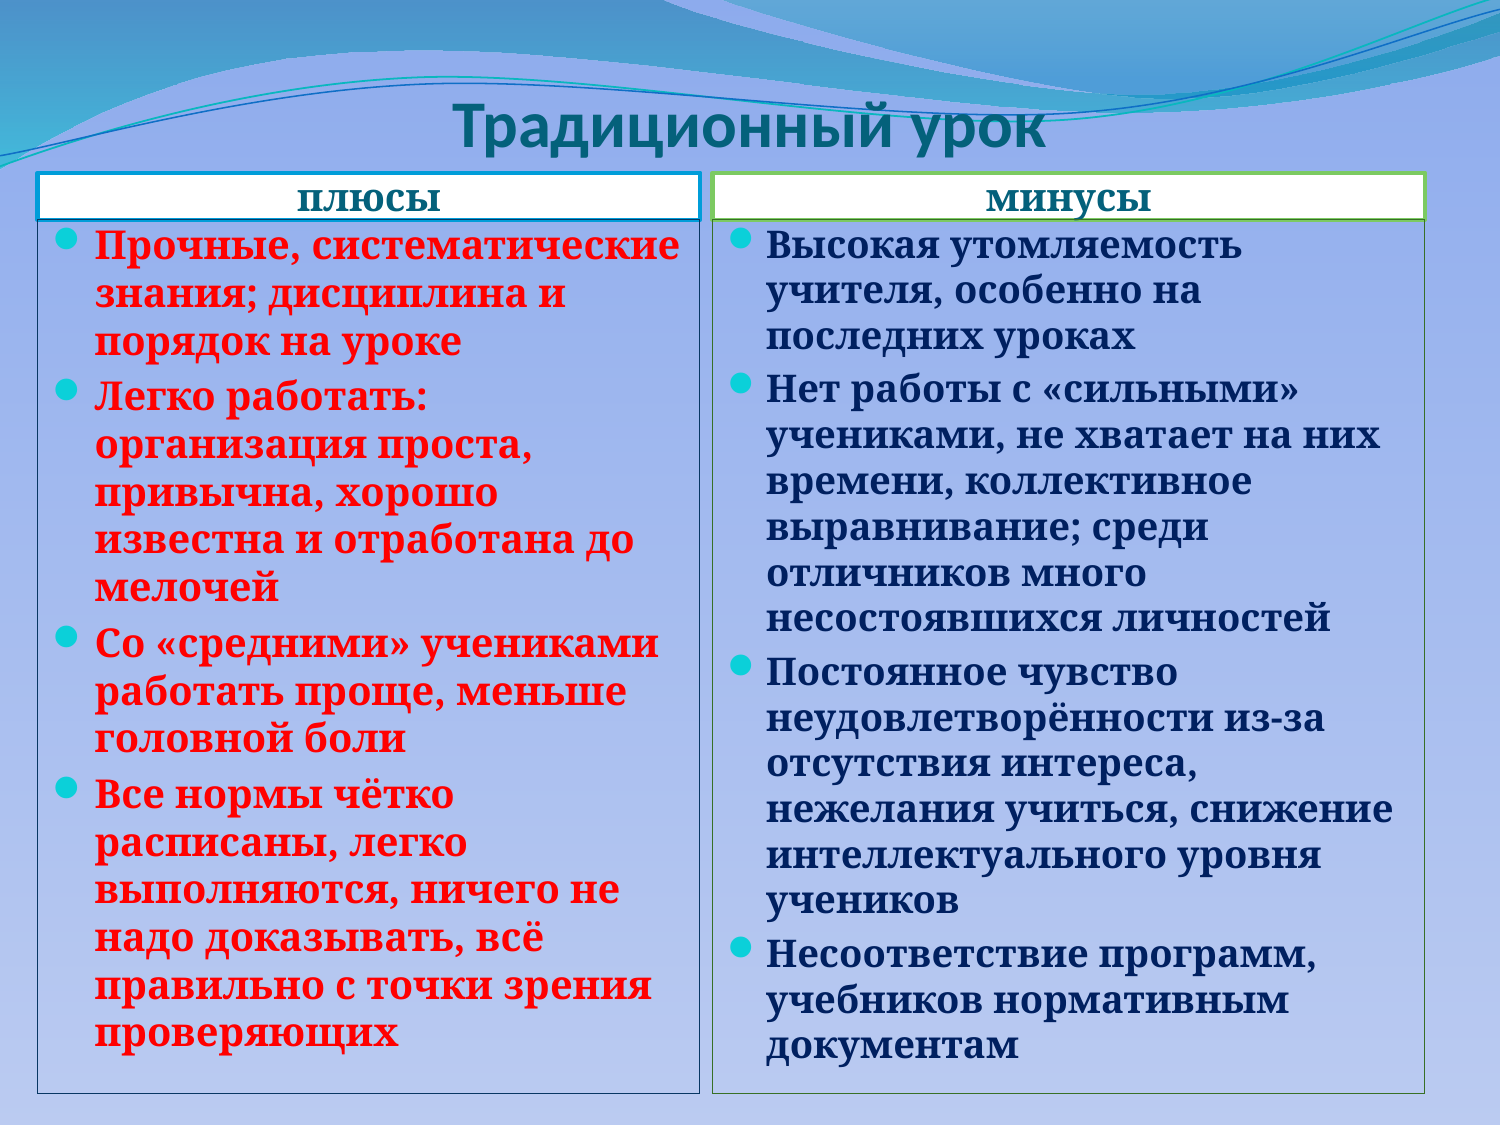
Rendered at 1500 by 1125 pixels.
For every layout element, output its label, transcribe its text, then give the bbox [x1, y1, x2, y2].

title Традиционный урок [75, 54, 1425, 161]
list минусы [710, 171, 1427, 222]
list Прочные, систематические знания; дисциплина и порядок на уроке Легко работать: организация проста, привычна, хорошо известна и отработана до мелочей Со «средними» учениками работать проще, меньше головной боли Все нормы чётко расписаны, легко выполняются, ничего не надо доказывать, всё правильно с точки зрения проверяющих [37, 219, 700, 1094]
list Высокая утомляемость учителя, особенно на последних уроках Нет работы с «сильными» учениками, не хватает на них времени, коллективное выравнивание; среди отличников много несостоявшихся личностей Постоянное чувство неудовлетворённости из-за отсутствия интереса, нежелания учиться, снижение интеллектуального уровня учеников Несоответствие программ, учебников нормативным документам [712, 219, 1425, 1094]
list плюсы [35, 171, 702, 222]
